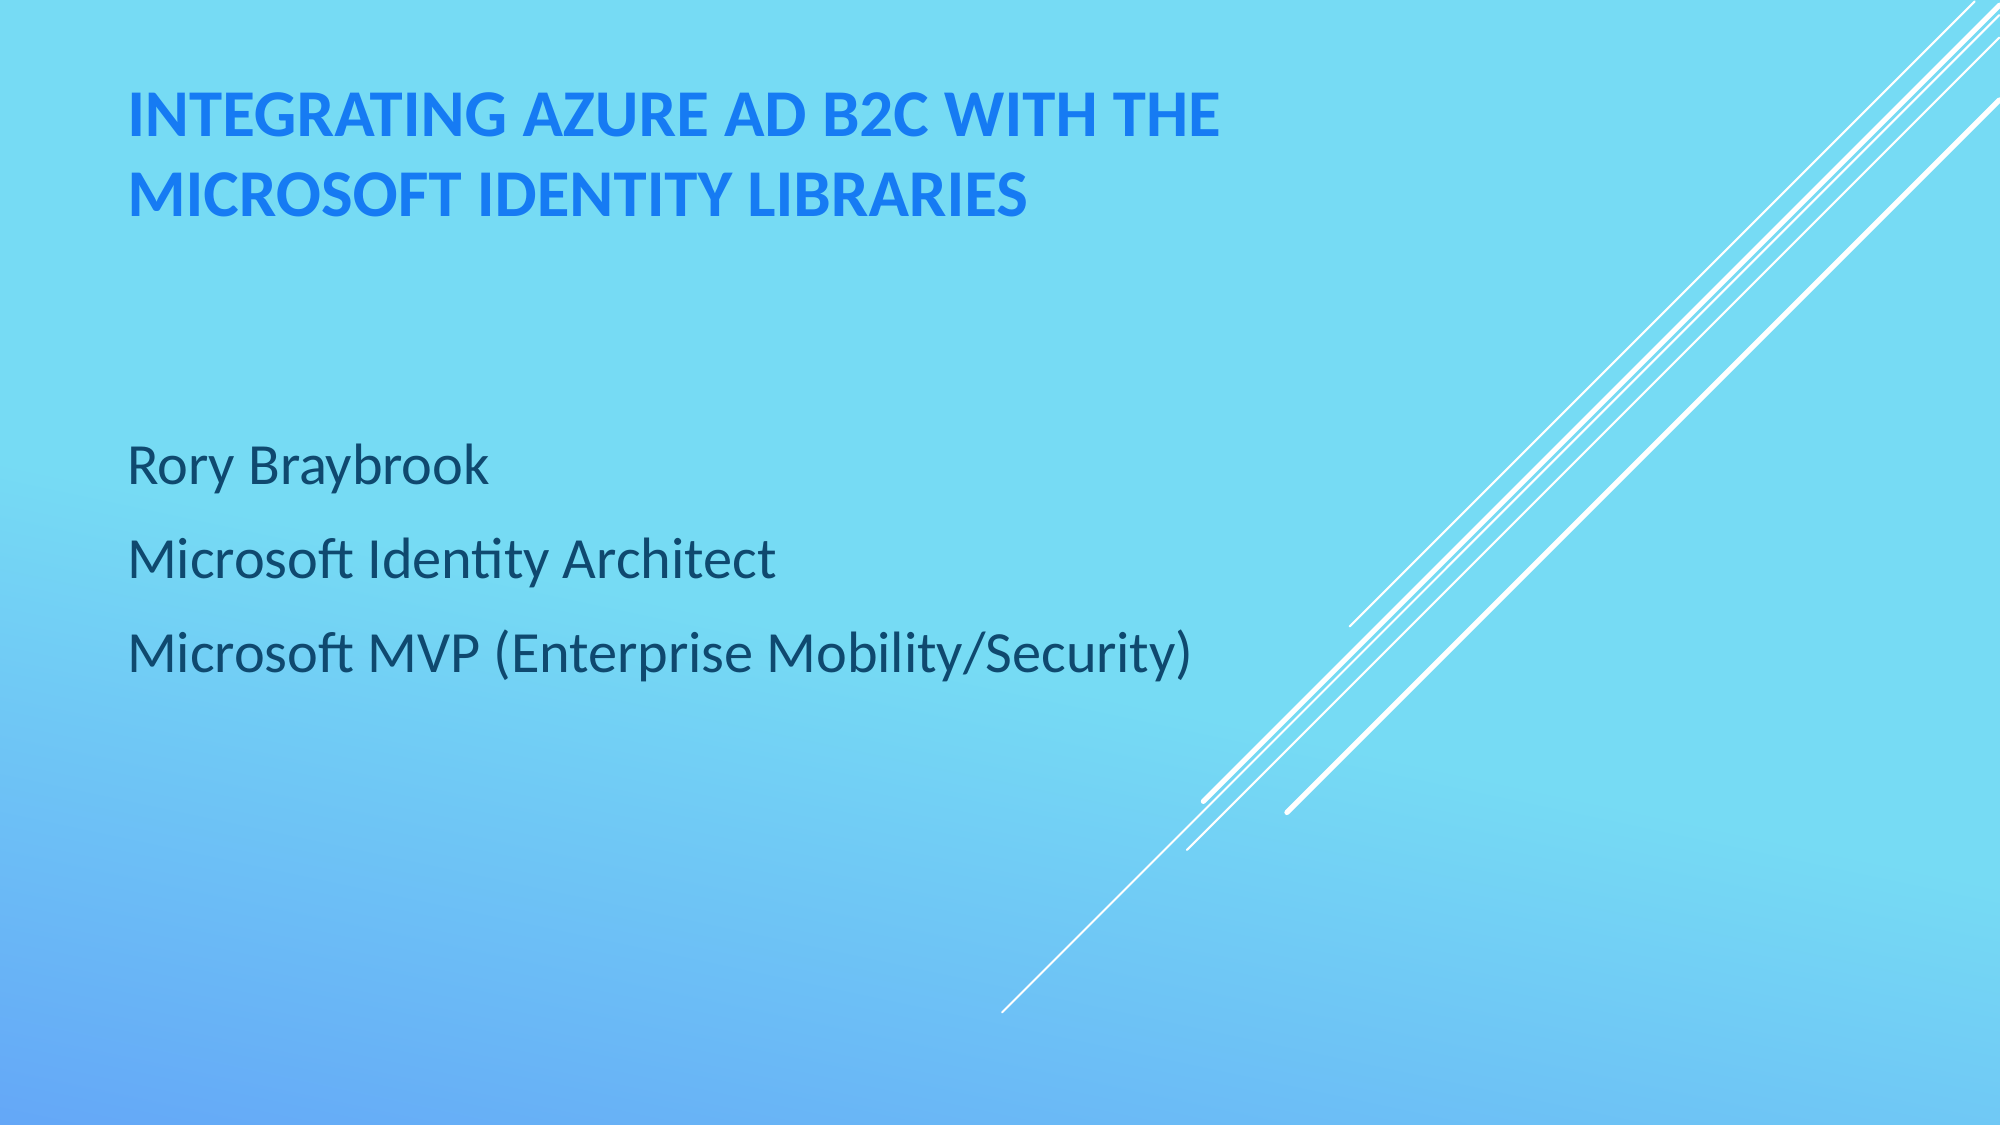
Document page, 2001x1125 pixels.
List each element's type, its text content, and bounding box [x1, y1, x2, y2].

title Integrating Azure AD B2C with THE Microsoft Identity libraries [112, 58, 1425, 383]
subtitle Rory Braybrook Microsoft Identity Architect Microsoft MVP (Enterprise Mobility/Security) [112, 418, 1395, 1013]
